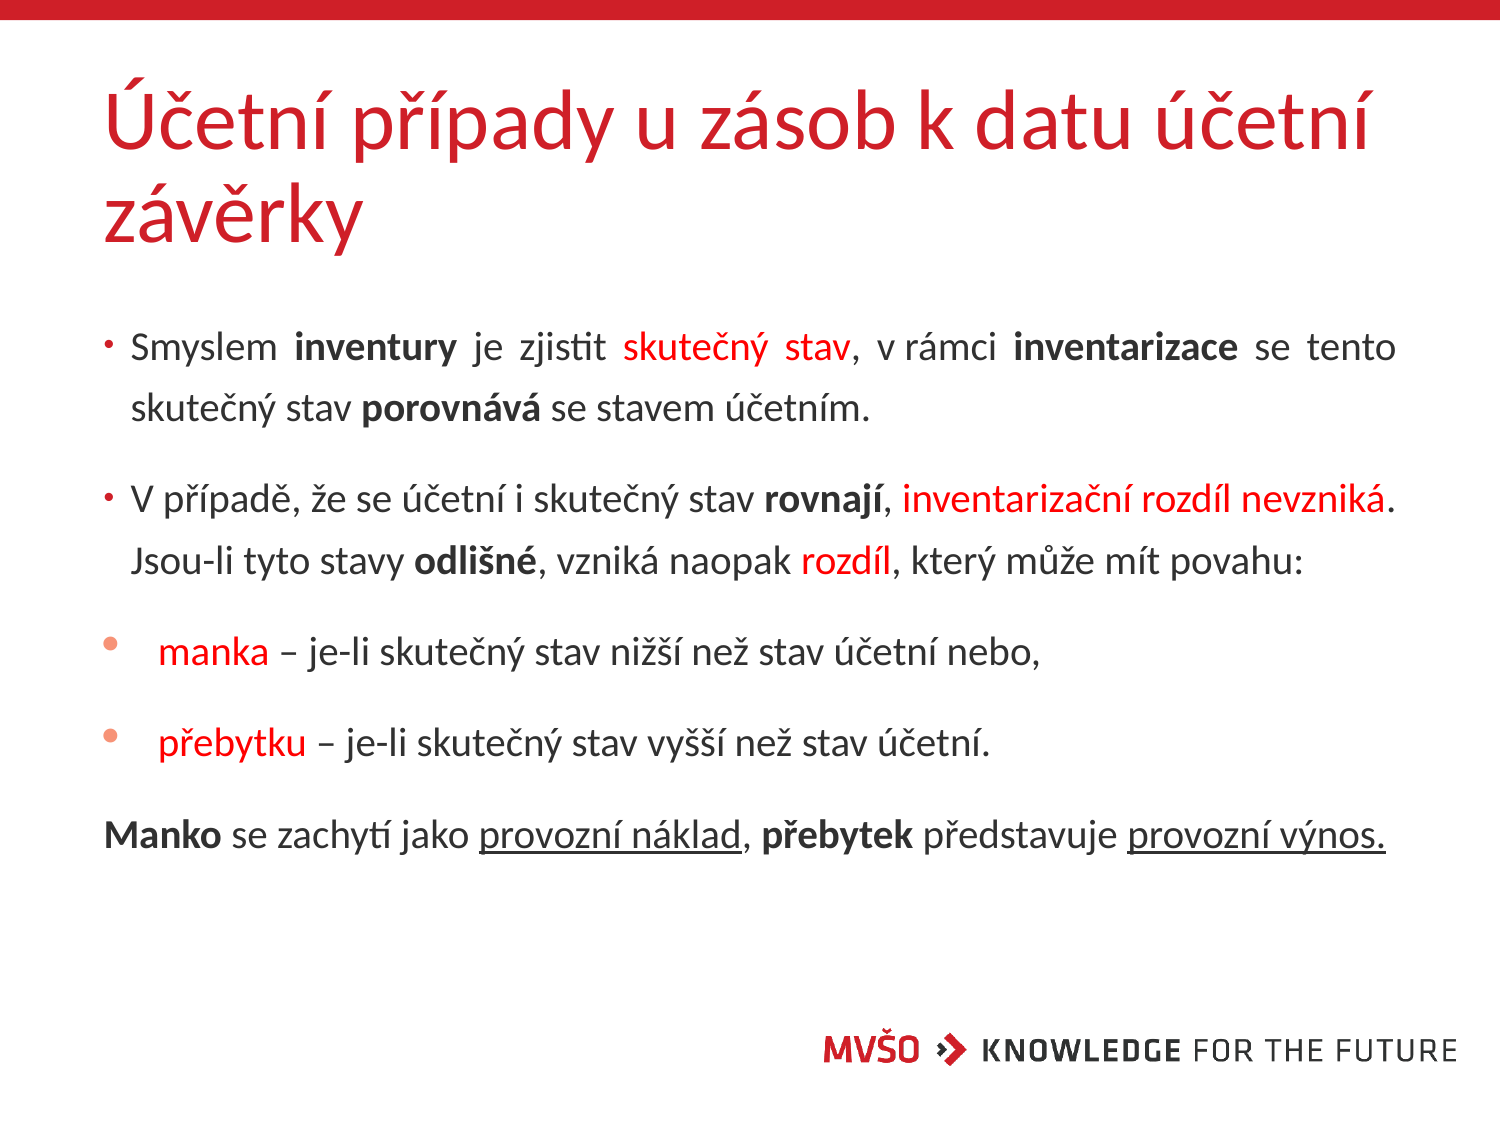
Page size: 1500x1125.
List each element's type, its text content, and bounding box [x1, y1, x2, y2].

title Účetní případy u zásob k datu účetní závěrky [88, 59, 1412, 278]
list Smyslem inventury je zjistit skutečný stav, v rámci inventarizace se tento skutečný stav porovnává se stavem účetním. V případě, že se účetní i skutečný stav rovnají, inventarizační rozdíl nevzniká. Jsou-li tyto stavy odlišné, vzniká naopak rozdíl, který může mít povahu: manka – je-li skutečný stav nižší než stav účetní nebo, přebytku – je-li skutečný stav vyšší než stav účetní. Manko se zachytí jako provozní náklad, přebytek představuje provozní výnos. [88, 299, 1412, 969]
picture [824, 1028, 1456, 1066]
